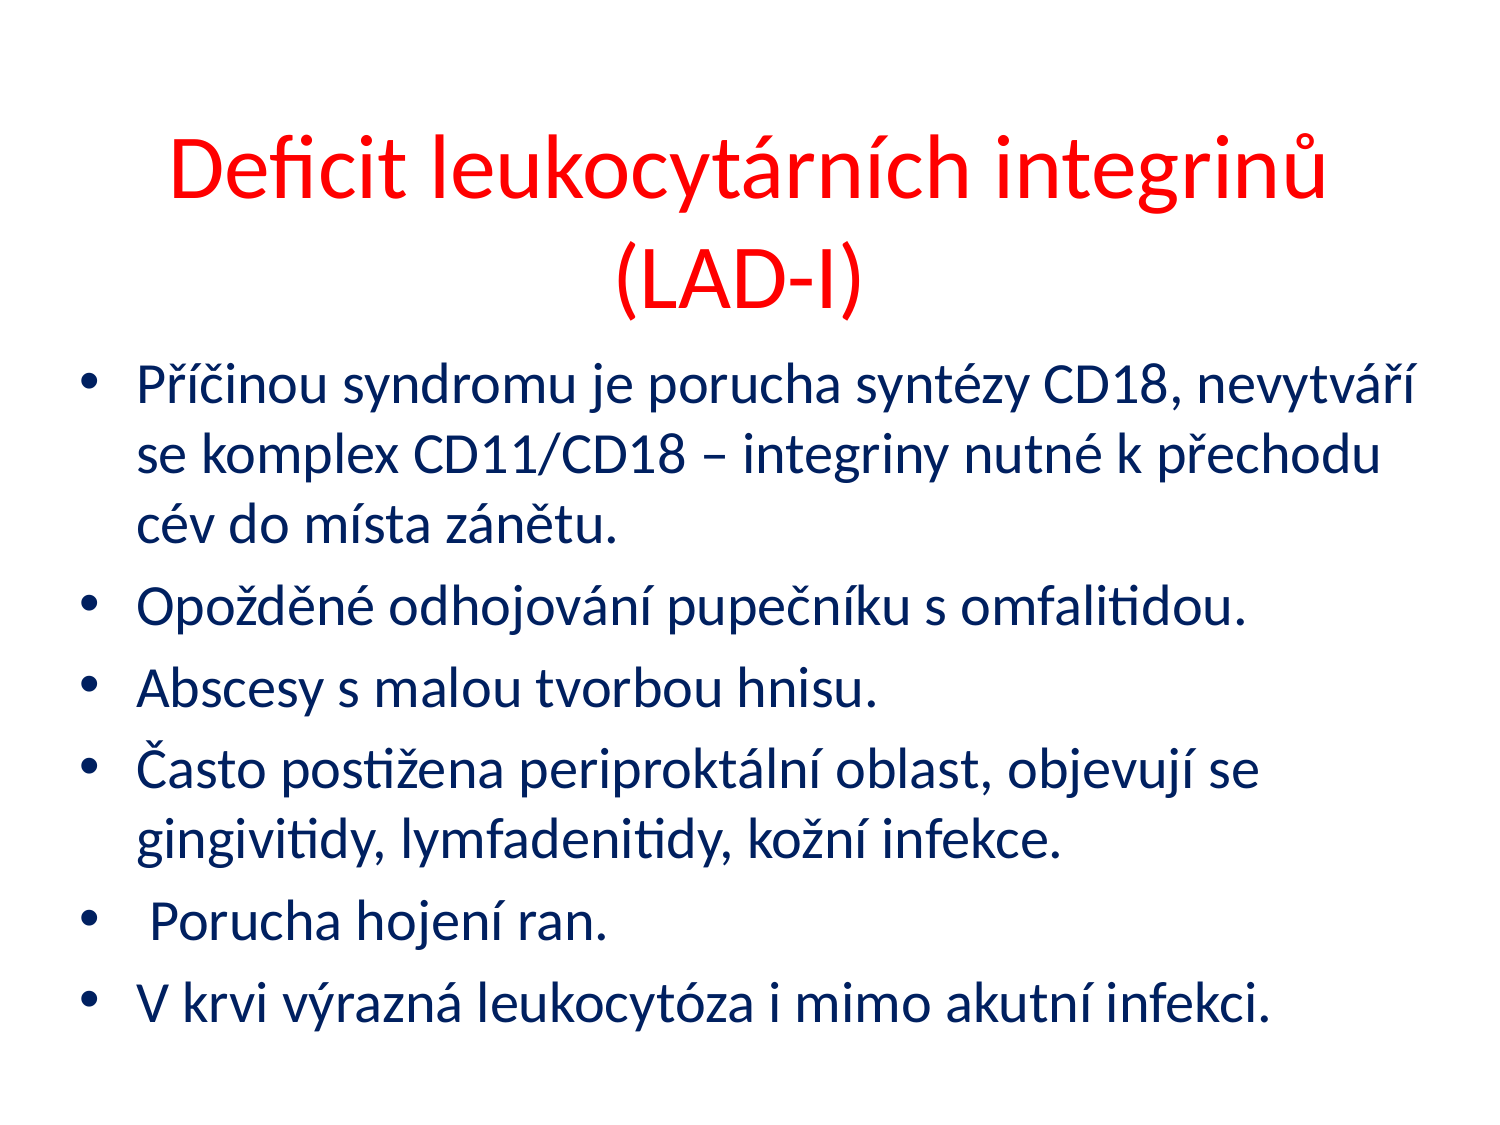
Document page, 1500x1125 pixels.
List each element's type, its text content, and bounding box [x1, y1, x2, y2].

text_box Příčinou syndromu je porucha syntézy CD18, nevytváří se komplex CD11/CD18 – integriny nutné k přechodu cév do místa zánětu. Opožděné odhojování pupečníku s omfalitidou. Abscesy s malou tvorbou hnisu. Často postižena periproktální oblast, objevují se gingivitidy, lymfadenitidy, kožní infekce. Porucha hojení ran. V krvi výrazná leukocytóza i mimo akutní infekci. [64, 337, 1454, 1083]
text_box Deficit leukocytárních integrinů (LAD-I) [112, 99, 1388, 288]
